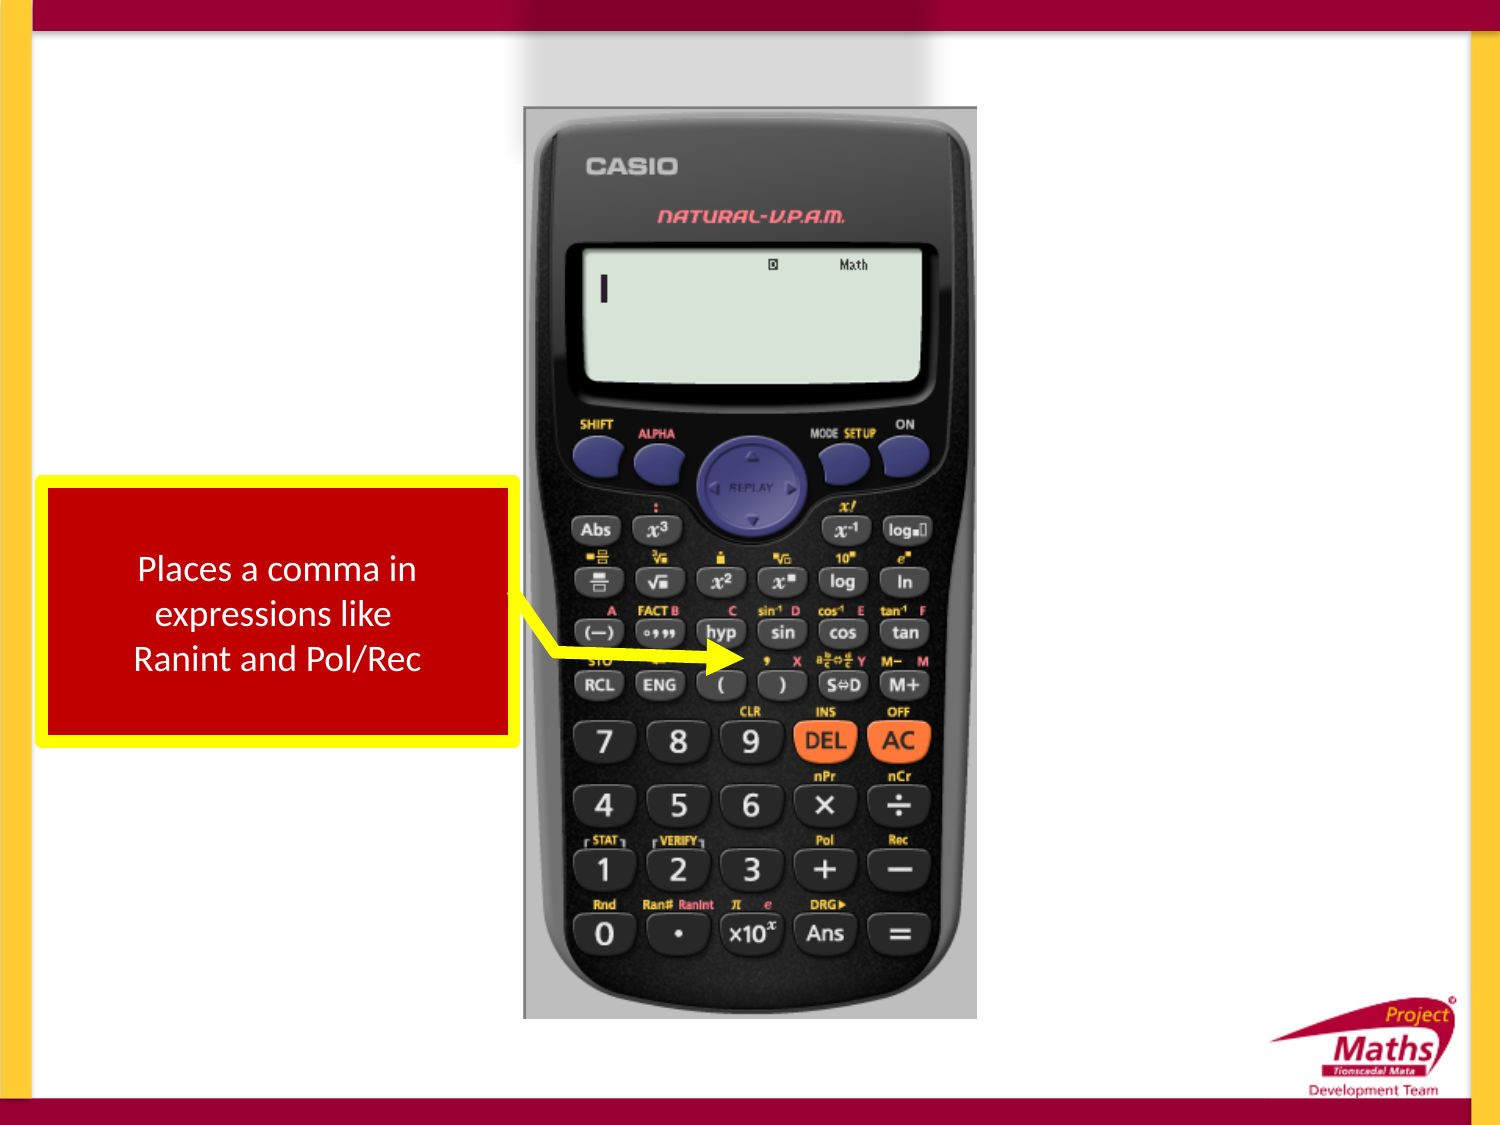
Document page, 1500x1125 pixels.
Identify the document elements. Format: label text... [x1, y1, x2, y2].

text_box Places a comma in expressions like Ranint and Pol/Rec [39, 480, 745, 744]
picture [1269, 987, 1466, 1098]
picture [523, 106, 977, 1019]
